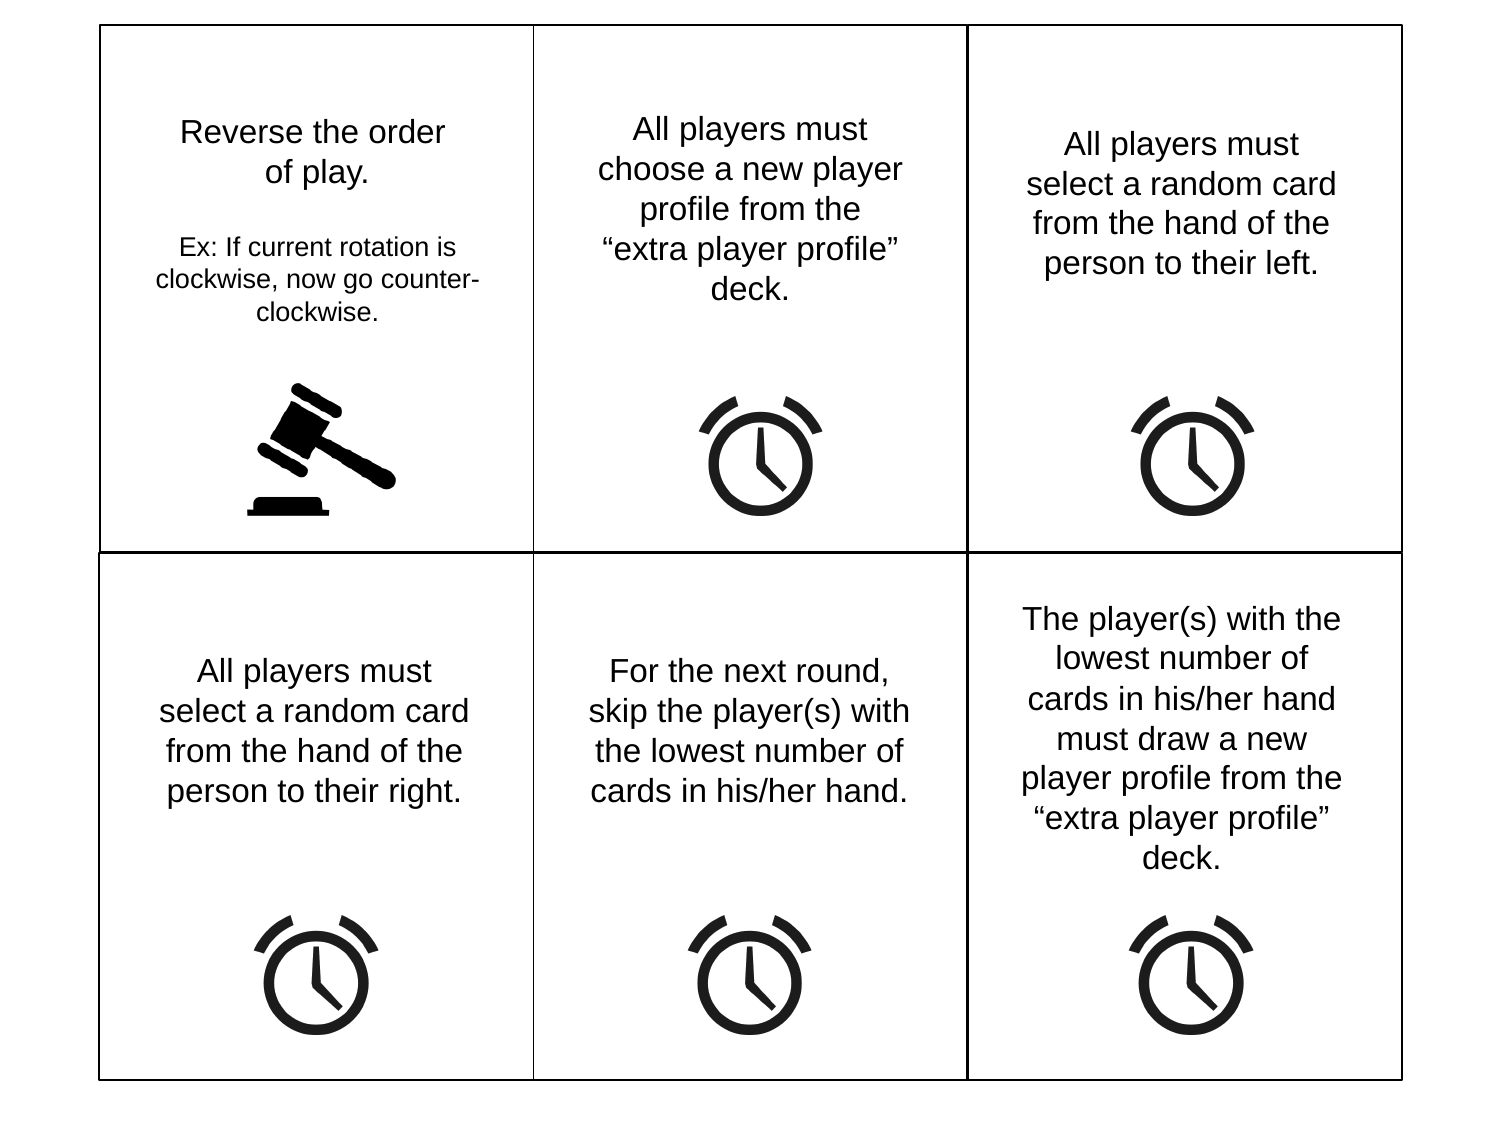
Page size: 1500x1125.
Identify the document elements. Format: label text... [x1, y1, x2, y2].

text_box All players must select a random card from the hand of the person to their left. [1004, 114, 1360, 332]
text_box Reverse the order of play. [140, 103, 495, 200]
text_box [99, 24, 533, 552]
text_box [533, 24, 968, 552]
text_box [968, 24, 1402, 552]
text_box All players must choose a new player profile from the “extra player profile” deck. [580, 99, 921, 317]
text_box For the next round, skip the player(s) with the lowest number of cards in his/her hand. [572, 641, 927, 859]
picture [253, 909, 379, 1035]
picture [1130, 391, 1256, 517]
text_box [967, 552, 1402, 1081]
text_box Ex: If current rotation is clockwise, now go counter-clockwise. [140, 221, 495, 335]
text_box [533, 552, 967, 1081]
text_box The player(s) with the lowest number of cards in his/her hand must draw a new player profile from the “extra player profile” deck. [1004, 589, 1360, 898]
text_box [98, 552, 533, 1081]
picture [230, 353, 412, 535]
picture [698, 391, 824, 517]
picture [687, 909, 813, 1035]
text_box All players must select a random card from the hand of the person to their right. [137, 641, 492, 859]
picture [1128, 909, 1254, 1035]
